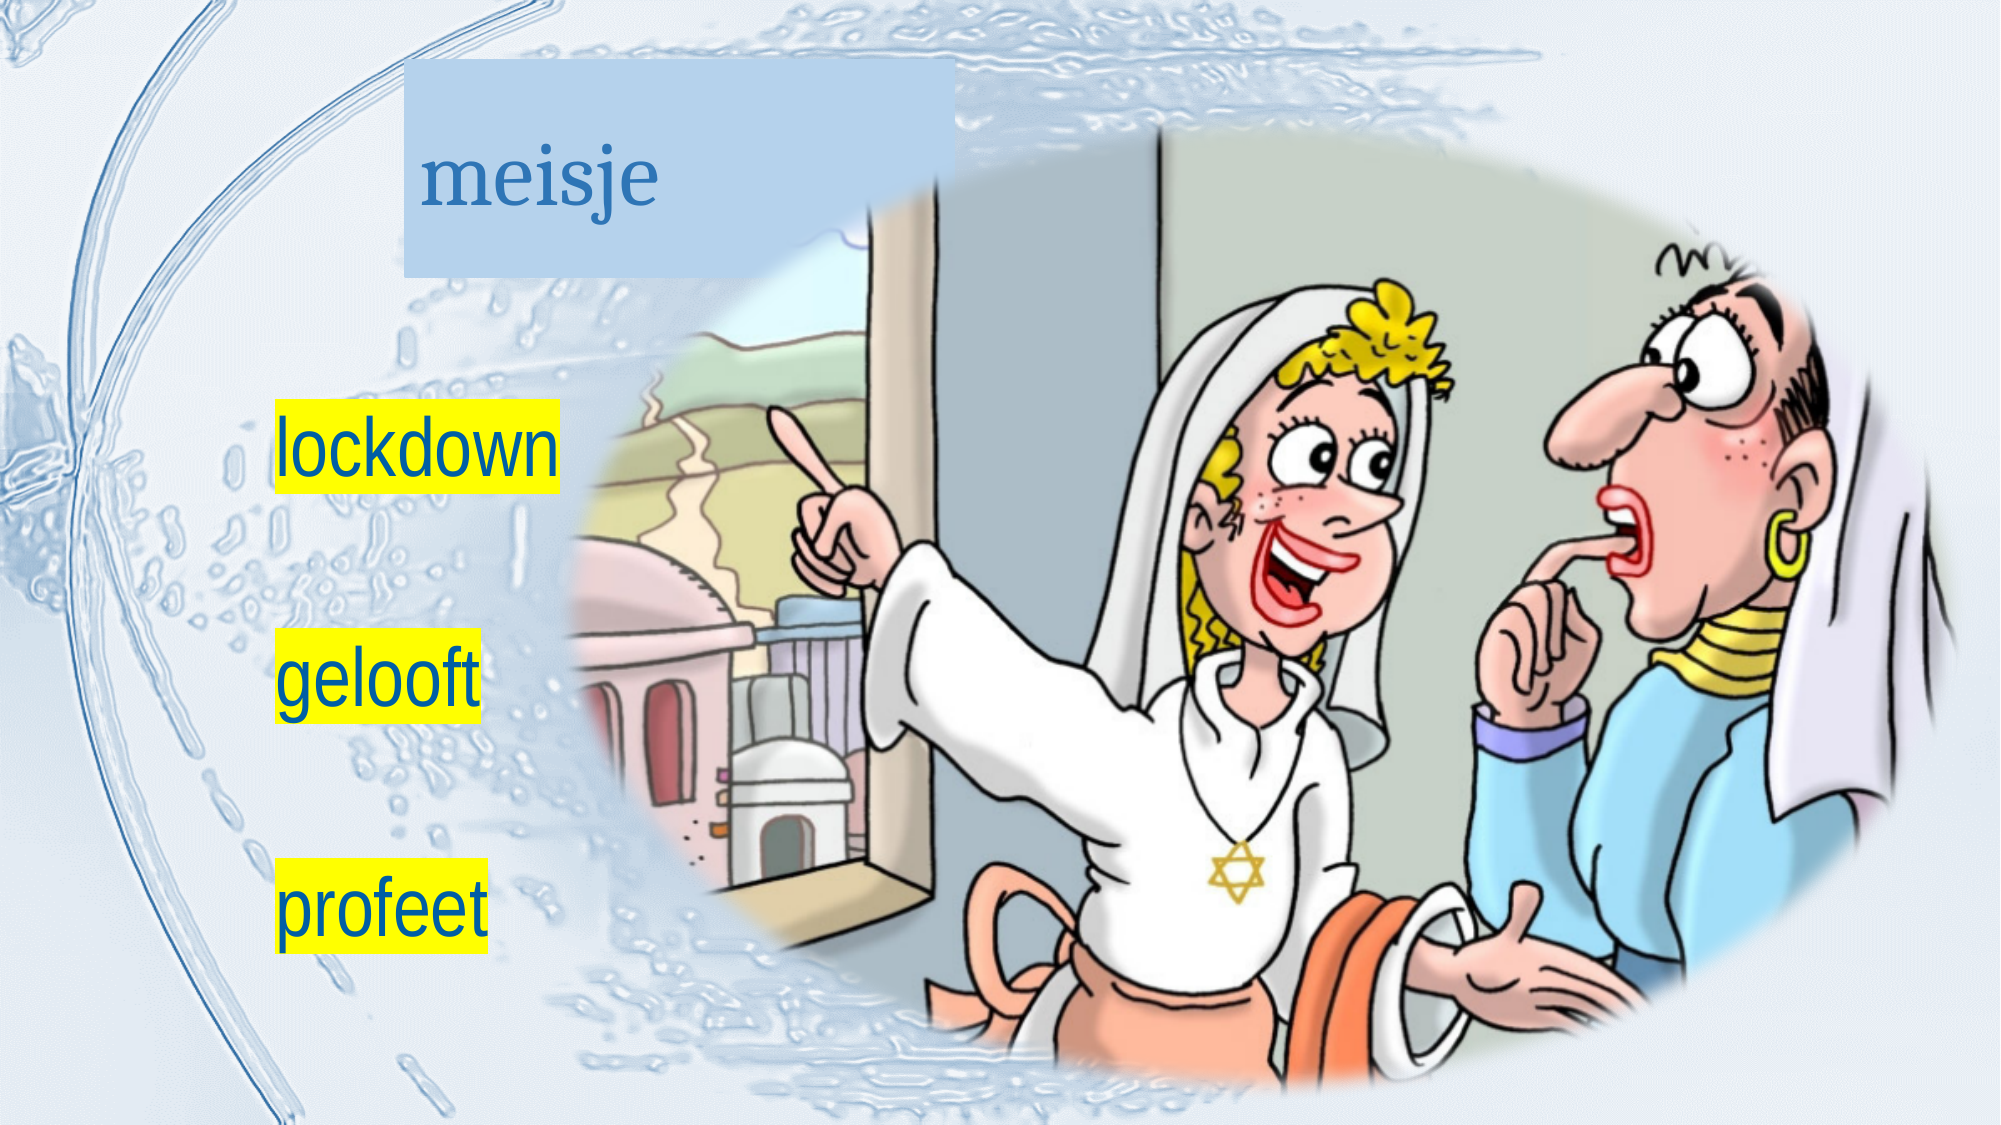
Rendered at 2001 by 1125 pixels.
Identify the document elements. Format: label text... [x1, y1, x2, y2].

list lockdown gelooft profeet [260, 397, 1867, 1111]
picture [554, 108, 1968, 1102]
title meisje [404, 59, 955, 278]
